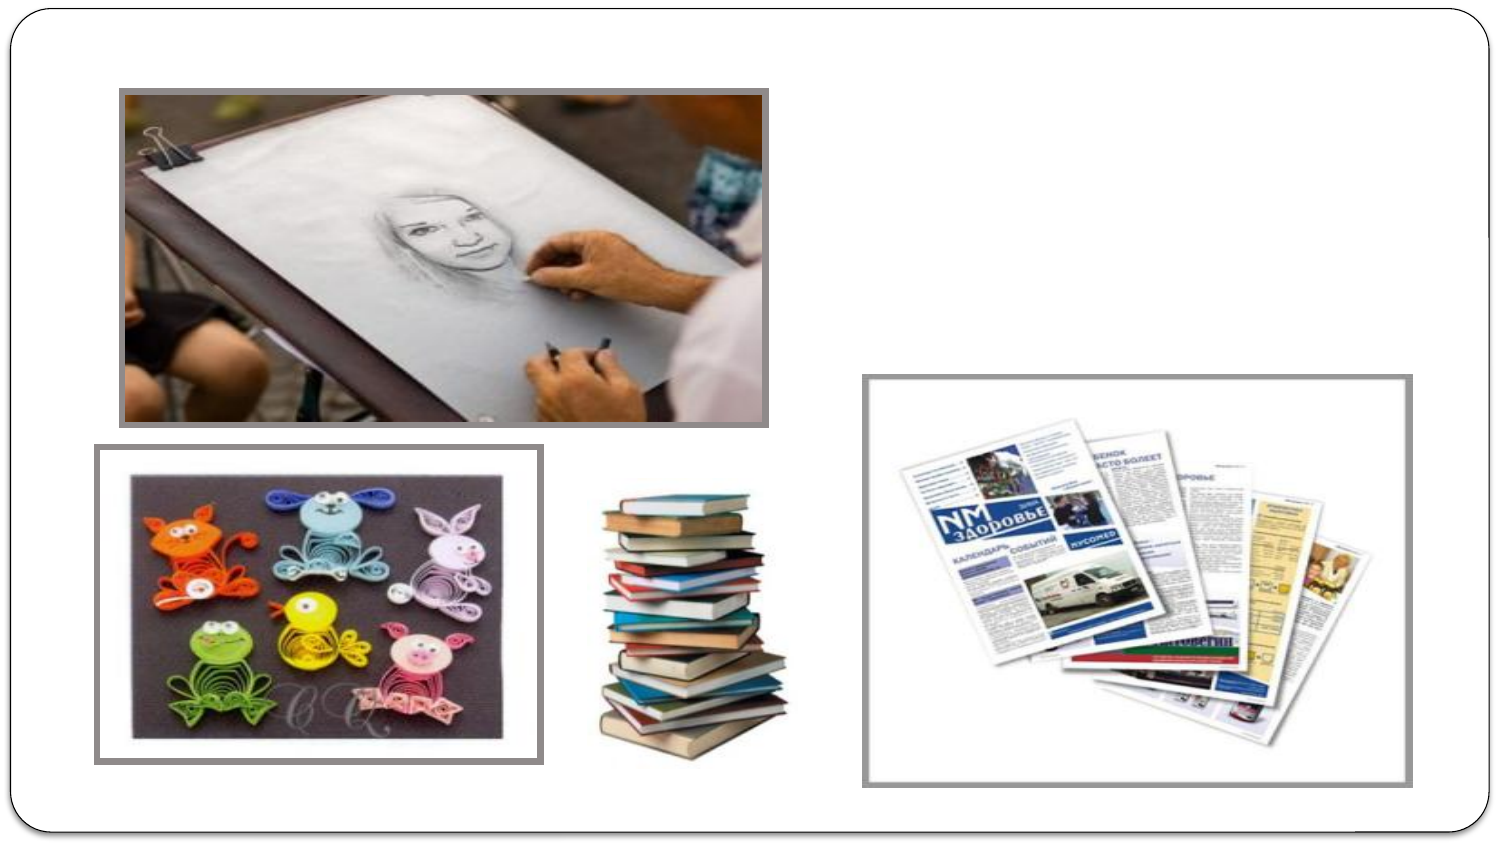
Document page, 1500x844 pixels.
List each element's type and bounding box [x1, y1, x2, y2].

picture [99, 449, 538, 759]
picture [862, 374, 1413, 788]
picture [587, 477, 798, 769]
picture [124, 94, 763, 423]
